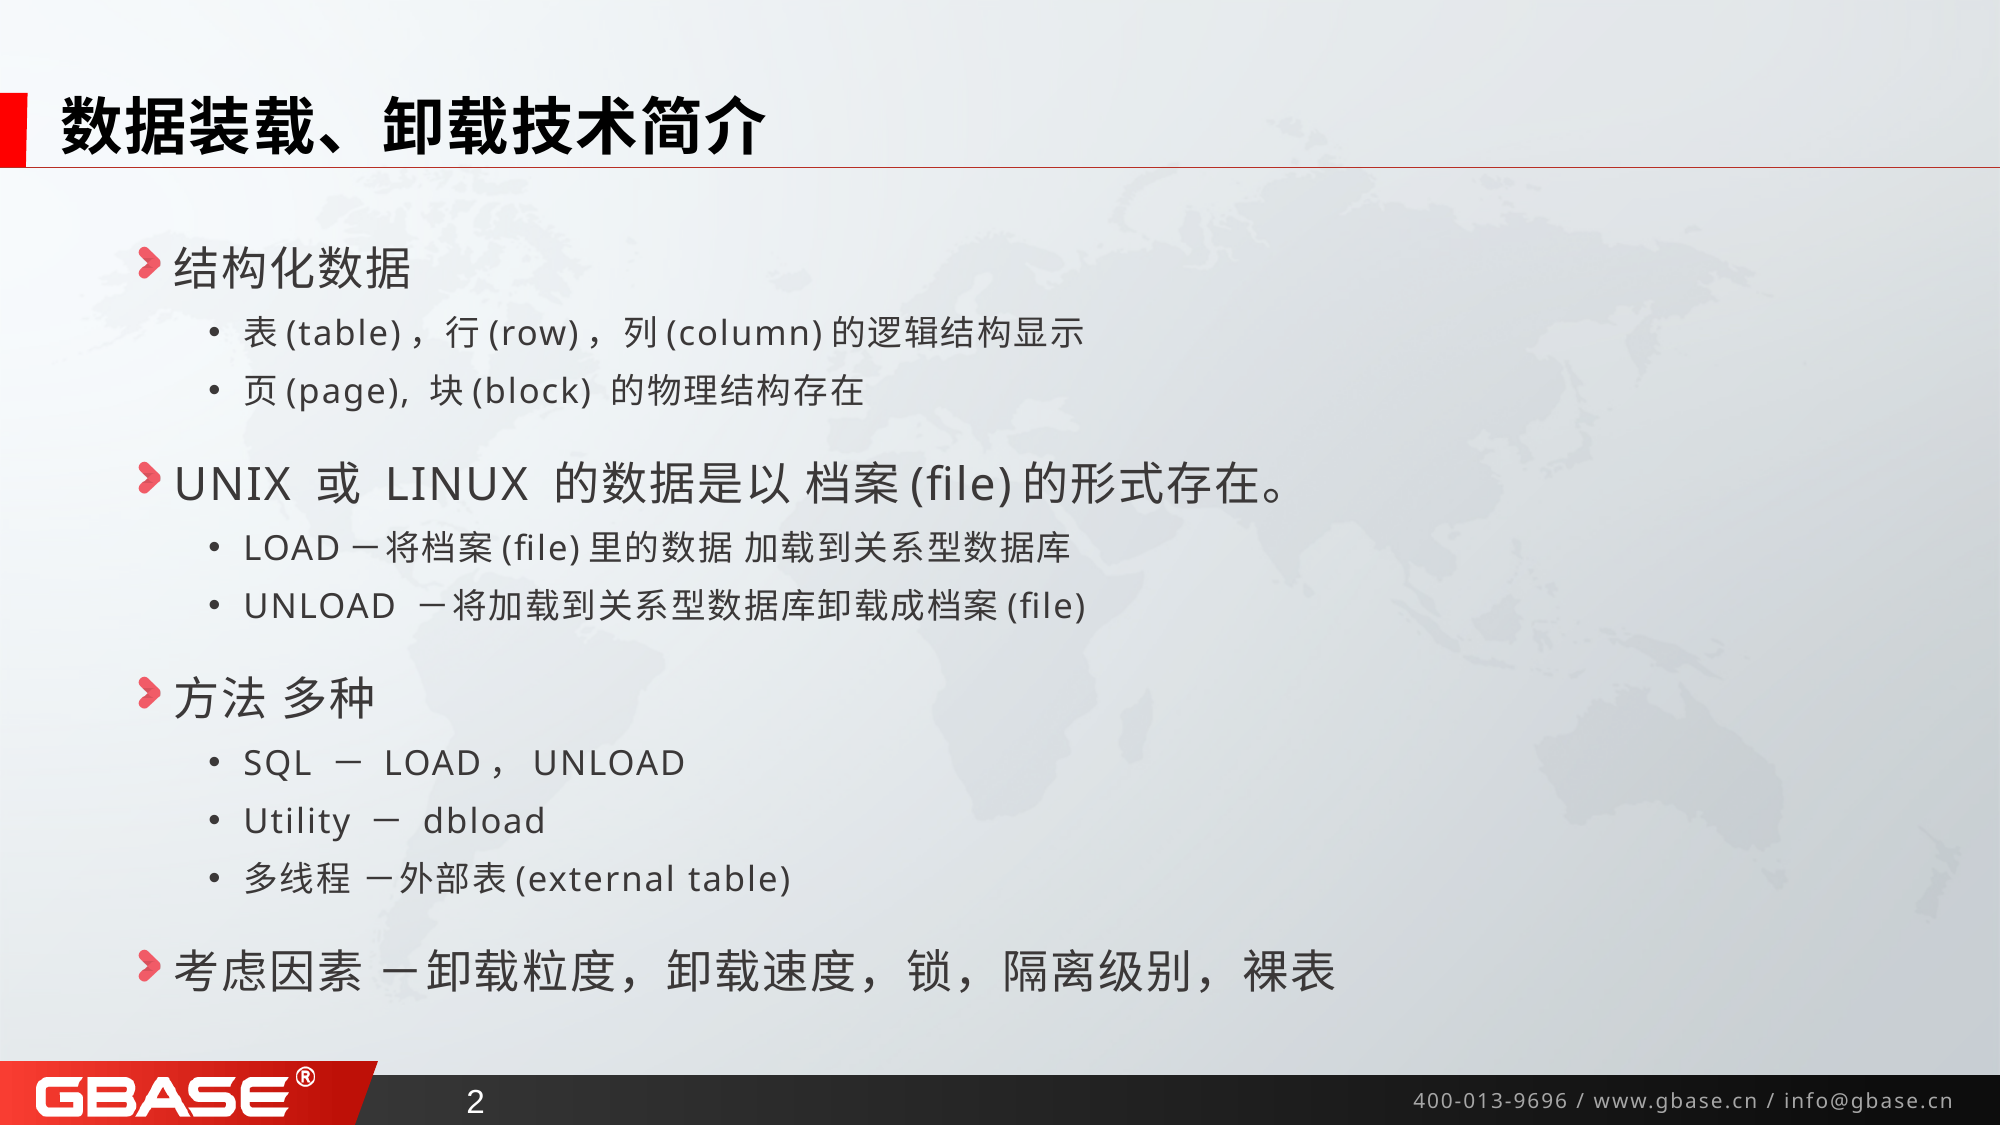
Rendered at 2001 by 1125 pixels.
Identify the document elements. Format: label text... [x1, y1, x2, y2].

list 结构化数据 表(table)，行(row)，列(column)的逻辑结构显示 页(page), 块(block) 的物理结构存在 UNIX 或 LINUX 的数据是以 档案(file)的形式存在。 LOAD－将档案(file)里的数据 加载到关系型数据库 UNLOAD －将加载到关系型数据库卸载成档案(file) 方法 多种 SQL － LOAD，UNLOAD Utility － dbload 多线程 －外部表(external table) 考虑因素 －卸载粒度，卸载速度，锁，隔离级别，裸表 [123, 204, 1883, 1007]
picture [138, 246, 161, 288]
picture [138, 676, 161, 718]
picture [138, 949, 161, 991]
picture [138, 461, 161, 503]
picture [36, 1066, 315, 1117]
title 数据装载、卸载技术简介 [45, 88, 1884, 168]
